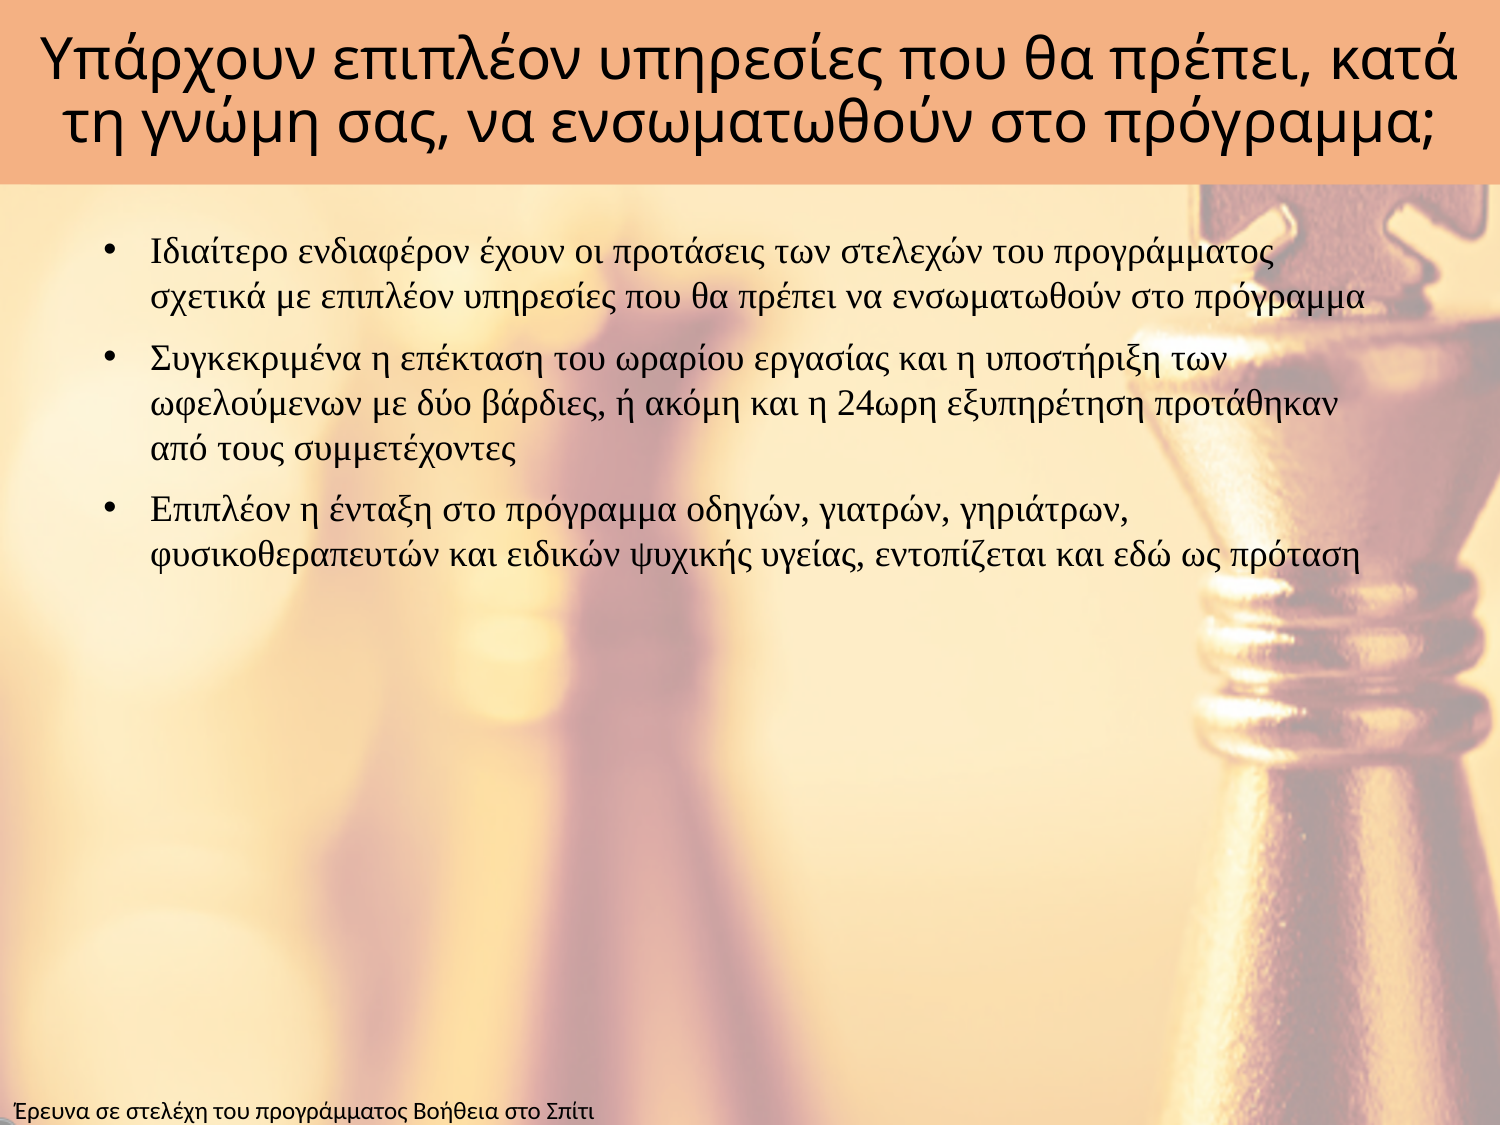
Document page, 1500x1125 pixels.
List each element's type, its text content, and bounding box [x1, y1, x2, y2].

title Υπάρχουν επιπλέον υπηρεσίες που θα πρέπει, κατά τη γνώμη σας, να ενσωματωθούν στο πρόγραμμα; [0, 0, 1500, 185]
text_box Έρευνα σε στελέχη του προγράμματος Βοήθεια στο Σπίτι [0, 1087, 1475, 1125]
text_box Ιδιαίτερο ενδιαφέρον έχουν οι προτάσεις των στελεχών του προγράμματος σχετικά με επιπλέον υπηρεσίες που θα πρέπει να ενσωματωθούν στο πρόγραμμα Συγκεκριμένα η επέκταση του ωραρίου εργασίας και η υποστήριξη των ωφελούμενων με δύο βάρδιες, ή ακόμη και η 24ωρη εξυπηρέτηση προτάθηκαν από τους συμμετέχοντες Επιπλέον η ένταξη στο πρόγραμμα οδηγών, γιατρών, γηριάτρων, φυσικοθεραπευτών και ειδικών ψυχικής υγείας, εντοπίζεται και εδώ ως πρόταση [88, 218, 1412, 582]
